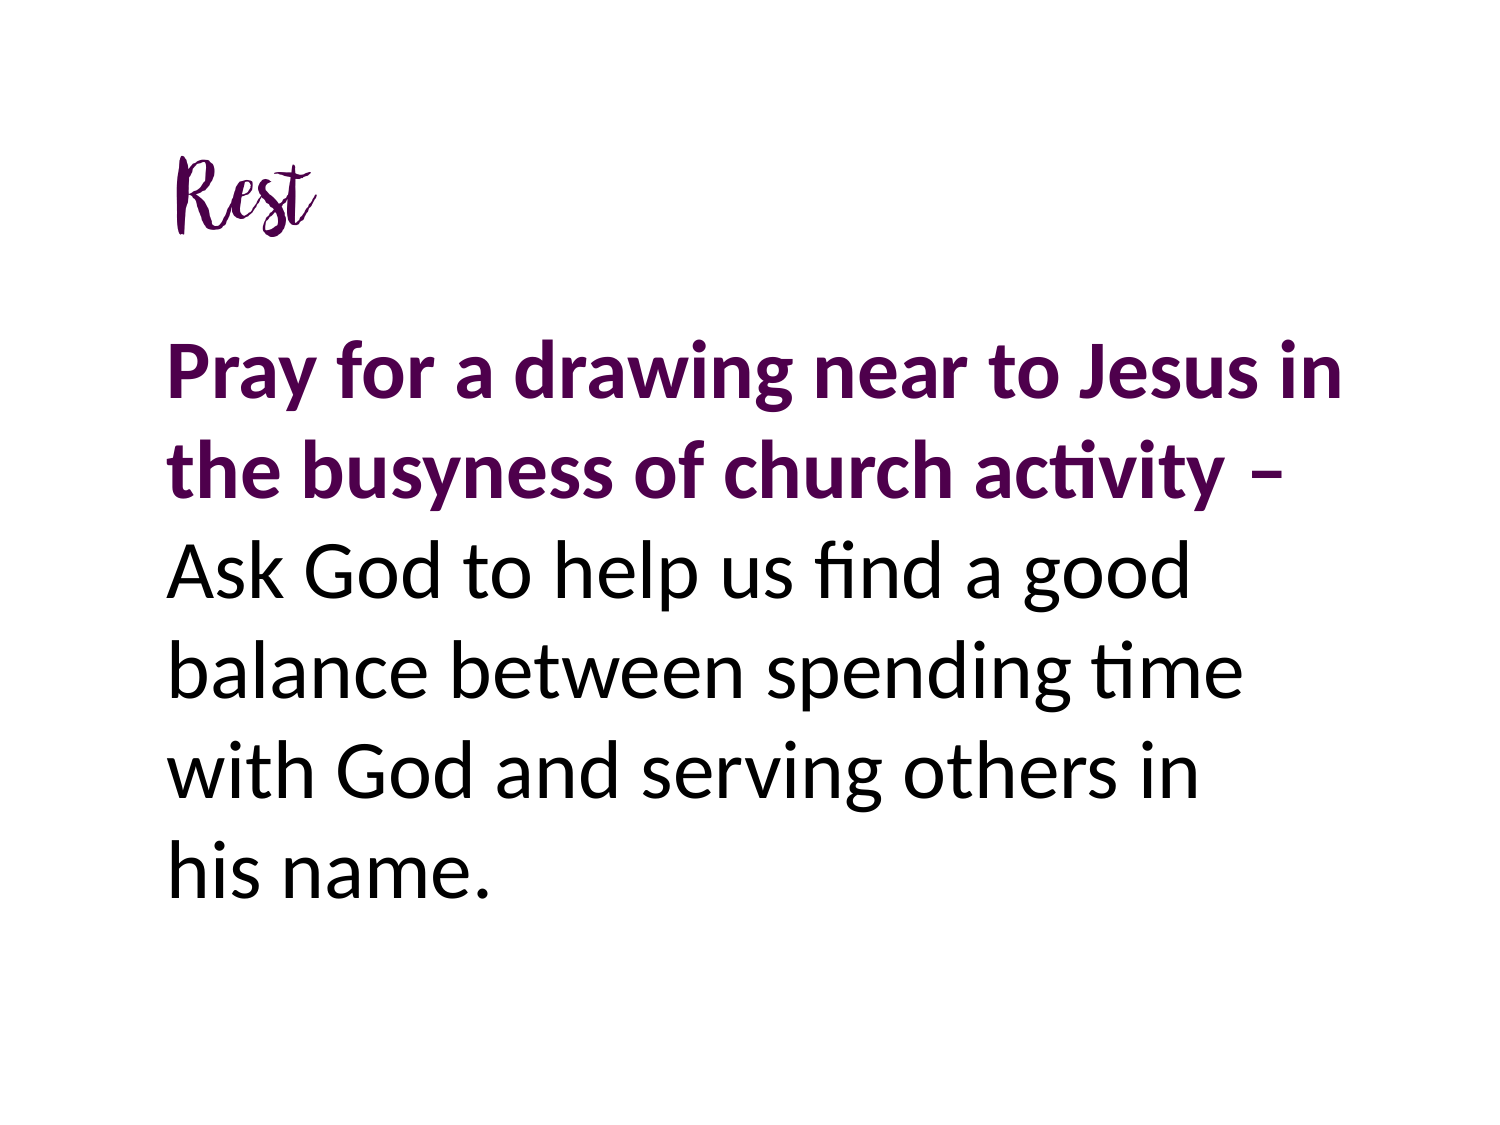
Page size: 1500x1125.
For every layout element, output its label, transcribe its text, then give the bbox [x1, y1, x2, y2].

text_box Pray for a drawing near to Jesus in the busyness of church activity – Ask God to help us find a good balance between spending time with God and serving others in his name. [152, 308, 1422, 983]
picture [0, 133, 501, 266]
